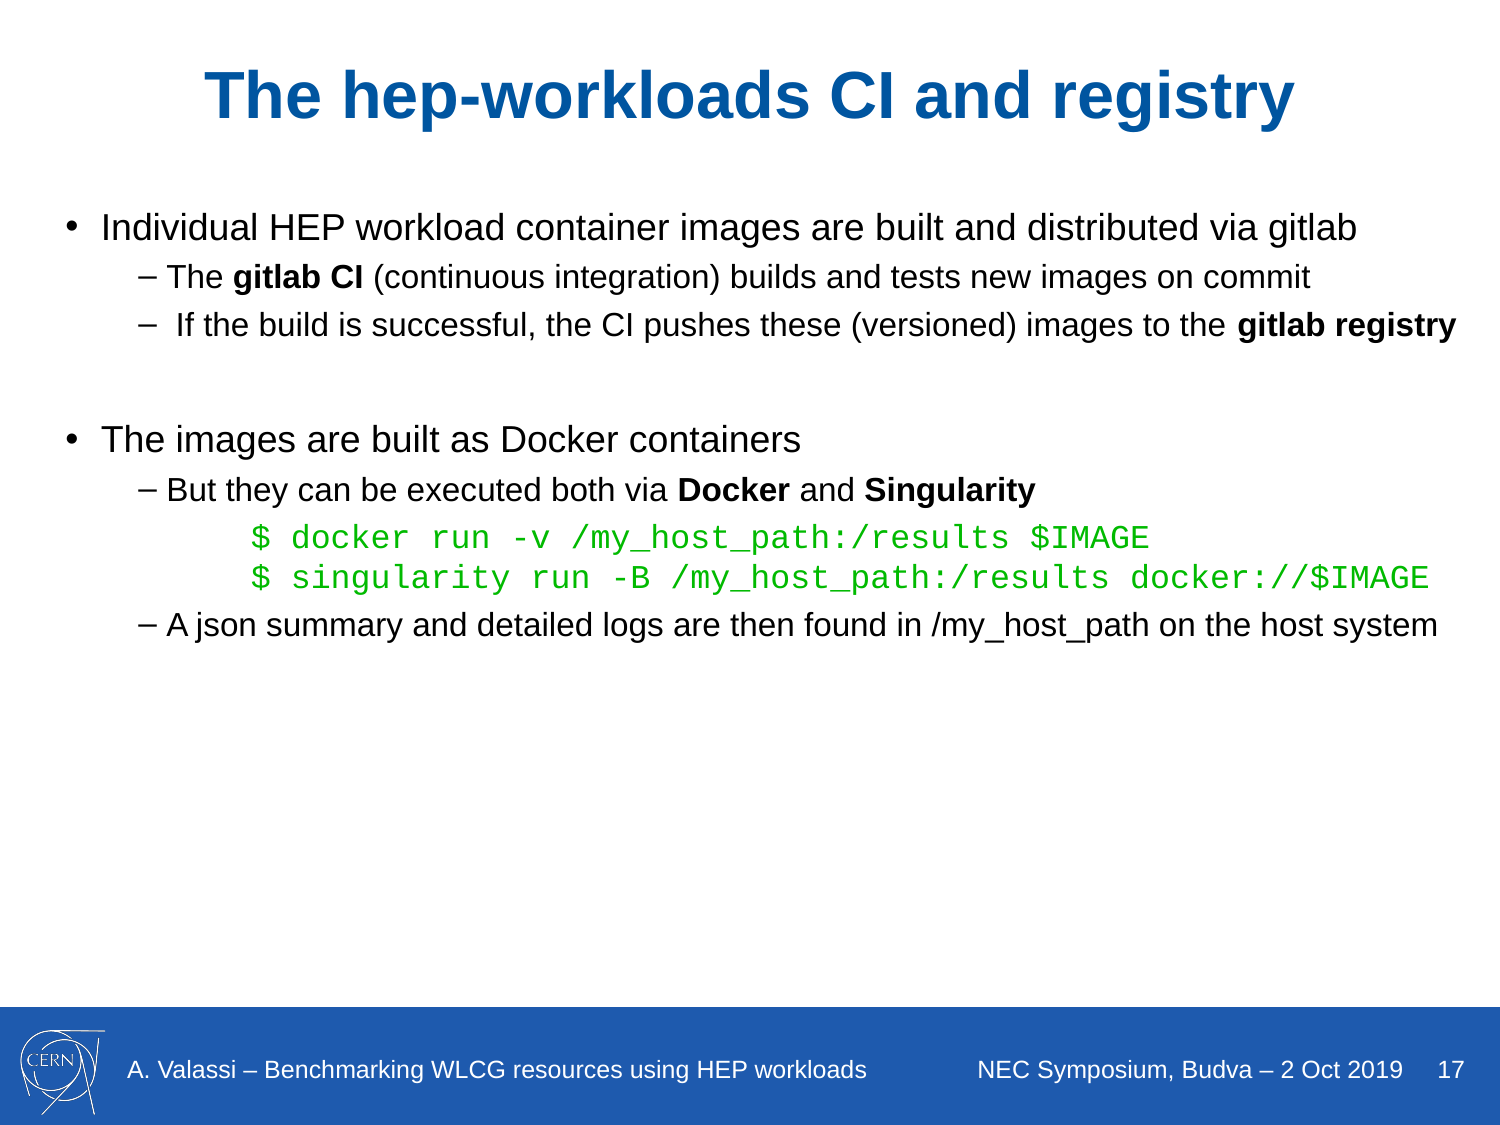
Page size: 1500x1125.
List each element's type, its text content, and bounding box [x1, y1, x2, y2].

title The hep-workloads CI and registry [29, 32, 1472, 153]
list Individual HEP workload container images are built and distributed via gitlab The gitlab CI (continuous integration) builds and tests new images on commit If the build is successful, the CI pushes these (versioned) images to the gitlab registry The images are built as Docker containers But they can be executed both via Docker and Singularity $ docker run -v /my_host_path:/results $IMAGE $ singularity run -B /my_host_path:/results docker://$IMAGE A json summary and detailed logs are then found in /my_host_path on the host system [29, 187, 1500, 984]
picture [20, 1030, 106, 1116]
